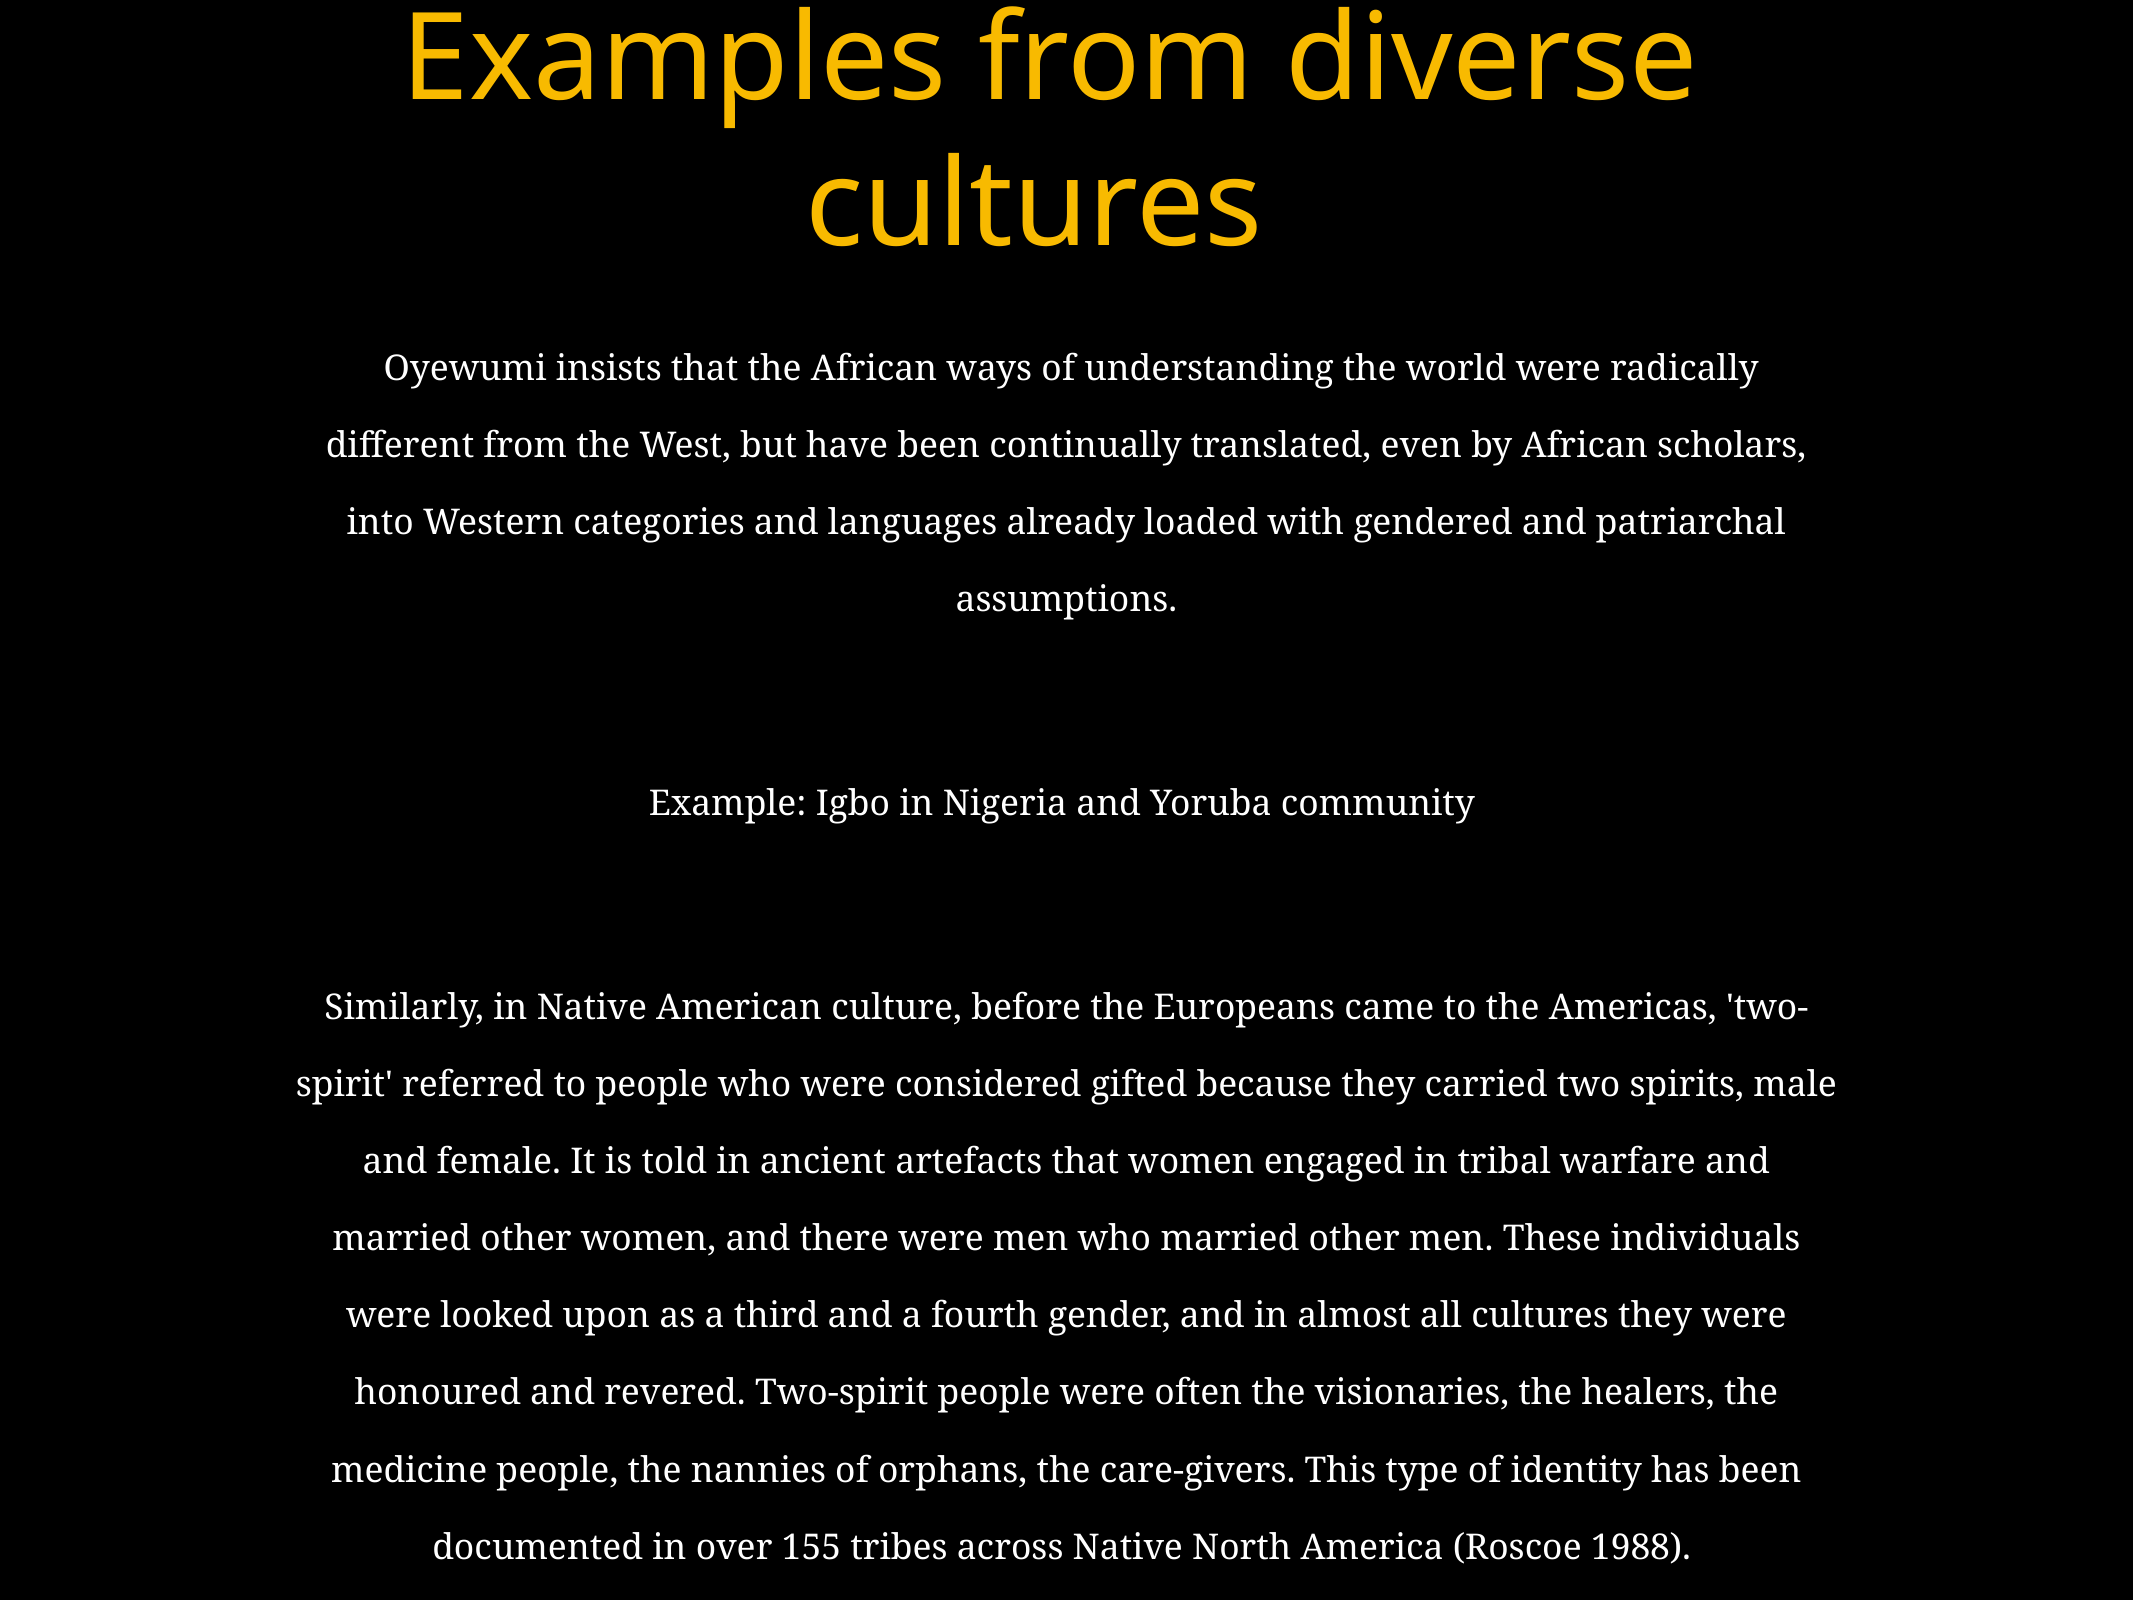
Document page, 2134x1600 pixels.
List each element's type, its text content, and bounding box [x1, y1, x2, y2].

title Examples from diverse cultures [191, 43, 1909, 279]
subtitle Oyewumi insists that the African ways of understanding the world were radically different from the West, but have been continually translated, even by African scholars, into Western categories and languages already loaded with gendered and patriarchal assumptions. Example: Igbo in Nigeria and Yoruba community Similarly, in Native American culture, before the Europeans came to the Americas, 'two-spirit' referred to people who were considered gifted because they carried two spirits, male and female. It is told in ancient artefacts that women engaged in tribal warfare and married other women, and there were men who married other men. These individuals were looked upon as a third and a fourth gender, and in almost all cultures they were honoured and revered. Two-spirit people were often the visionaries, the healers, the medicine people, the nannies of orphans, the care-givers. This type of identity has been documented in over 155 tribes across Native North America (Roscoe 1988). Feminist anthropologists, pre-eminent among whom is Margaret Mead, have demonstrated that what is understood as masculinity and femininity varies across cultures. Not only do different societies identify a certain set of characteristics as feminine and another set as masculine, but also, these characteristics are not the same across different cultures. Thus, feminists have argued that there is no necessary correlation between the biology of men and women and the qualities that are thought to be masculine and feminine. Rather, it is child-rearing practices which try to establish and perpetuate certain differences between the sexes. That is, from childhood, boys and girls are trained in appropriate, gender-specific forms of behaviour, play, dress and so on. [286, 301, 1847, 1492]
